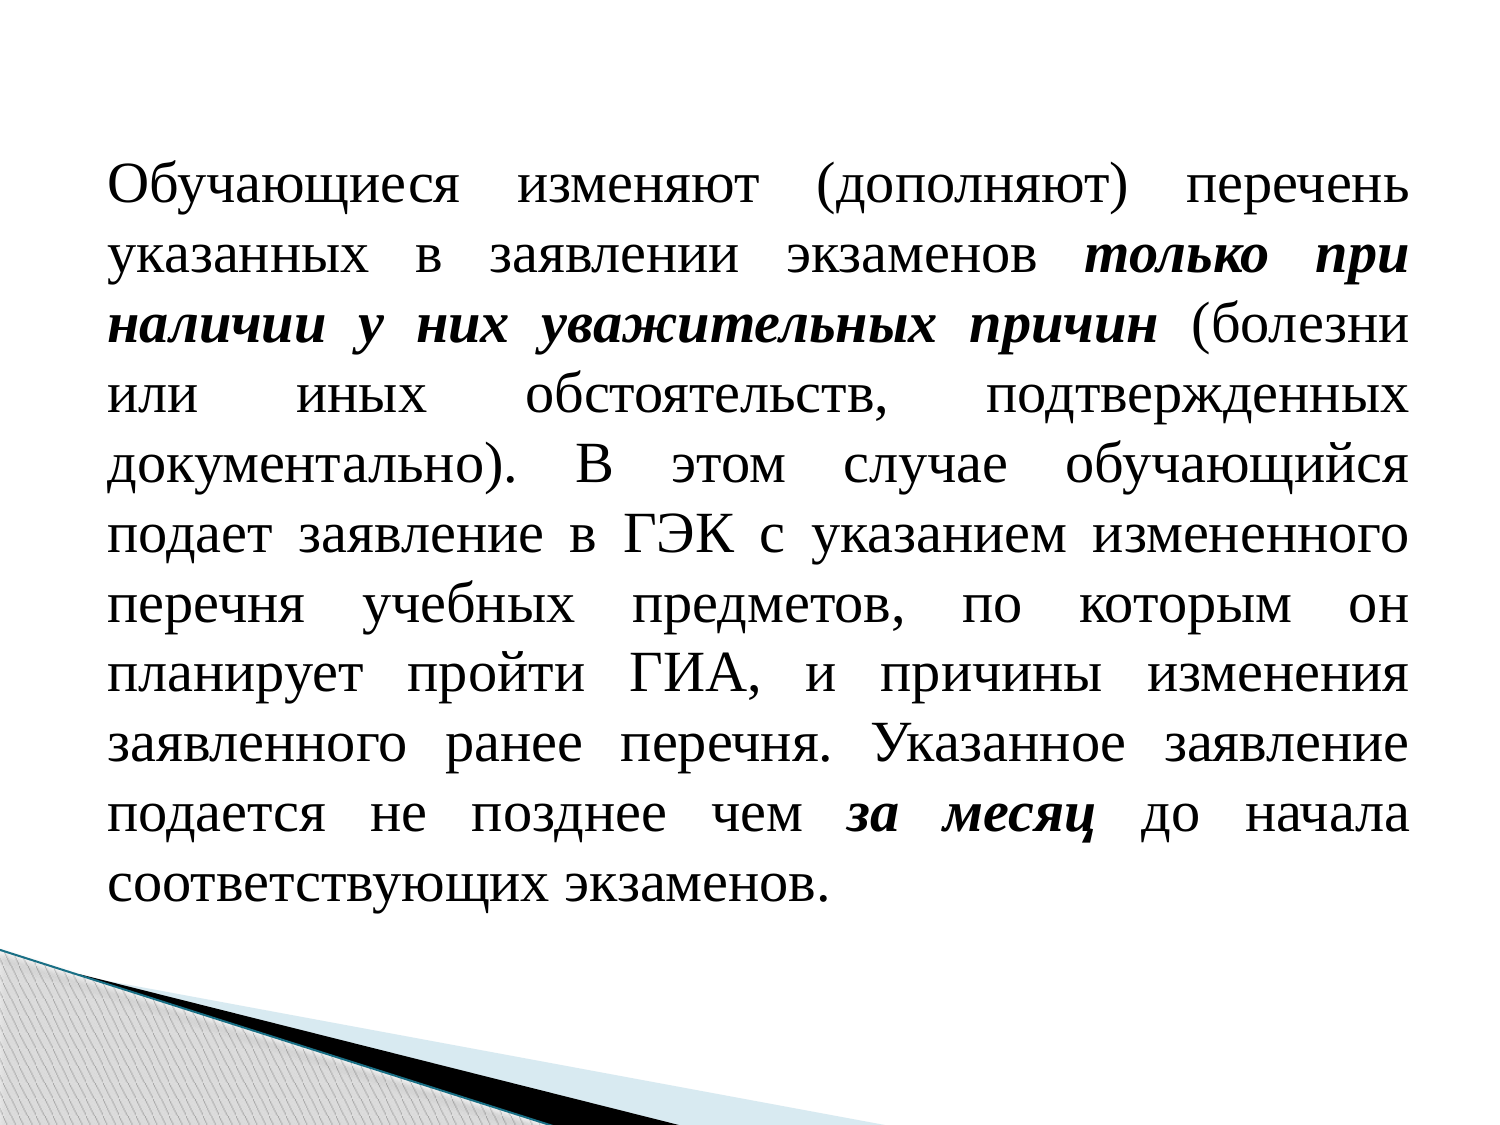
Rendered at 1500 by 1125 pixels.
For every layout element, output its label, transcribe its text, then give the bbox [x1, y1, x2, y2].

list Обучающиеся изменяют (дополняют) перечень указанных в заявлении экзаменов только при наличии у них уважительных причин (болезни или иных обстоятельств, подтвержденных документально). В этом случае обучающийся подает заявление в ГЭК с указанием измененного перечня учебных предметов, по которым он планирует пройти ГИА, и причины изменения заявленного ранее перечня. Указанное заявление подается не позднее чем за месяц до начала соответствующих экзаменов. [75, 137, 1425, 986]
